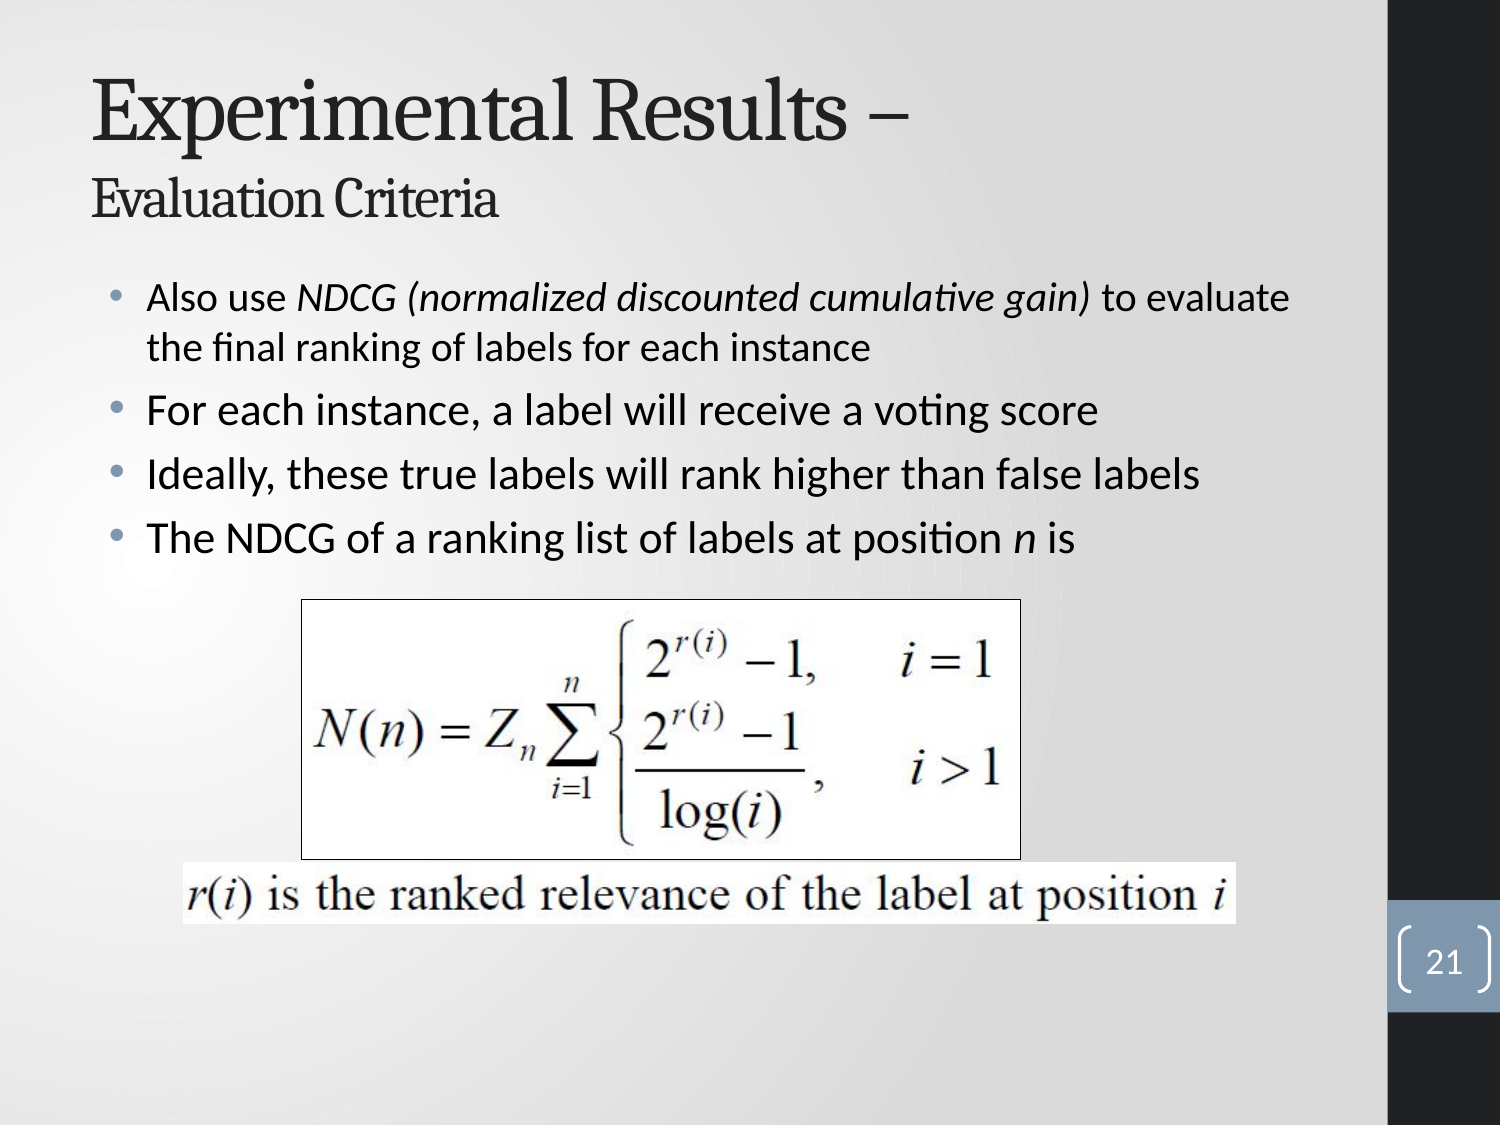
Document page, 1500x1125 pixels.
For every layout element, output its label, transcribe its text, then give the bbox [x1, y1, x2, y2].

list Also use NDCG (normalized discounted cumulative gain) to evaluate the final ranking of labels for each instance For each instance, a label will receive a voting score Ideally, these true labels will rank higher than false labels The NDCG of a ranking list of labels at position n is [75, 262, 1325, 1050]
picture [182, 598, 1237, 924]
title Experimental Results – Evaluation Criteria [75, 45, 1325, 233]
slide_number 21 [1397, 925, 1492, 994]
